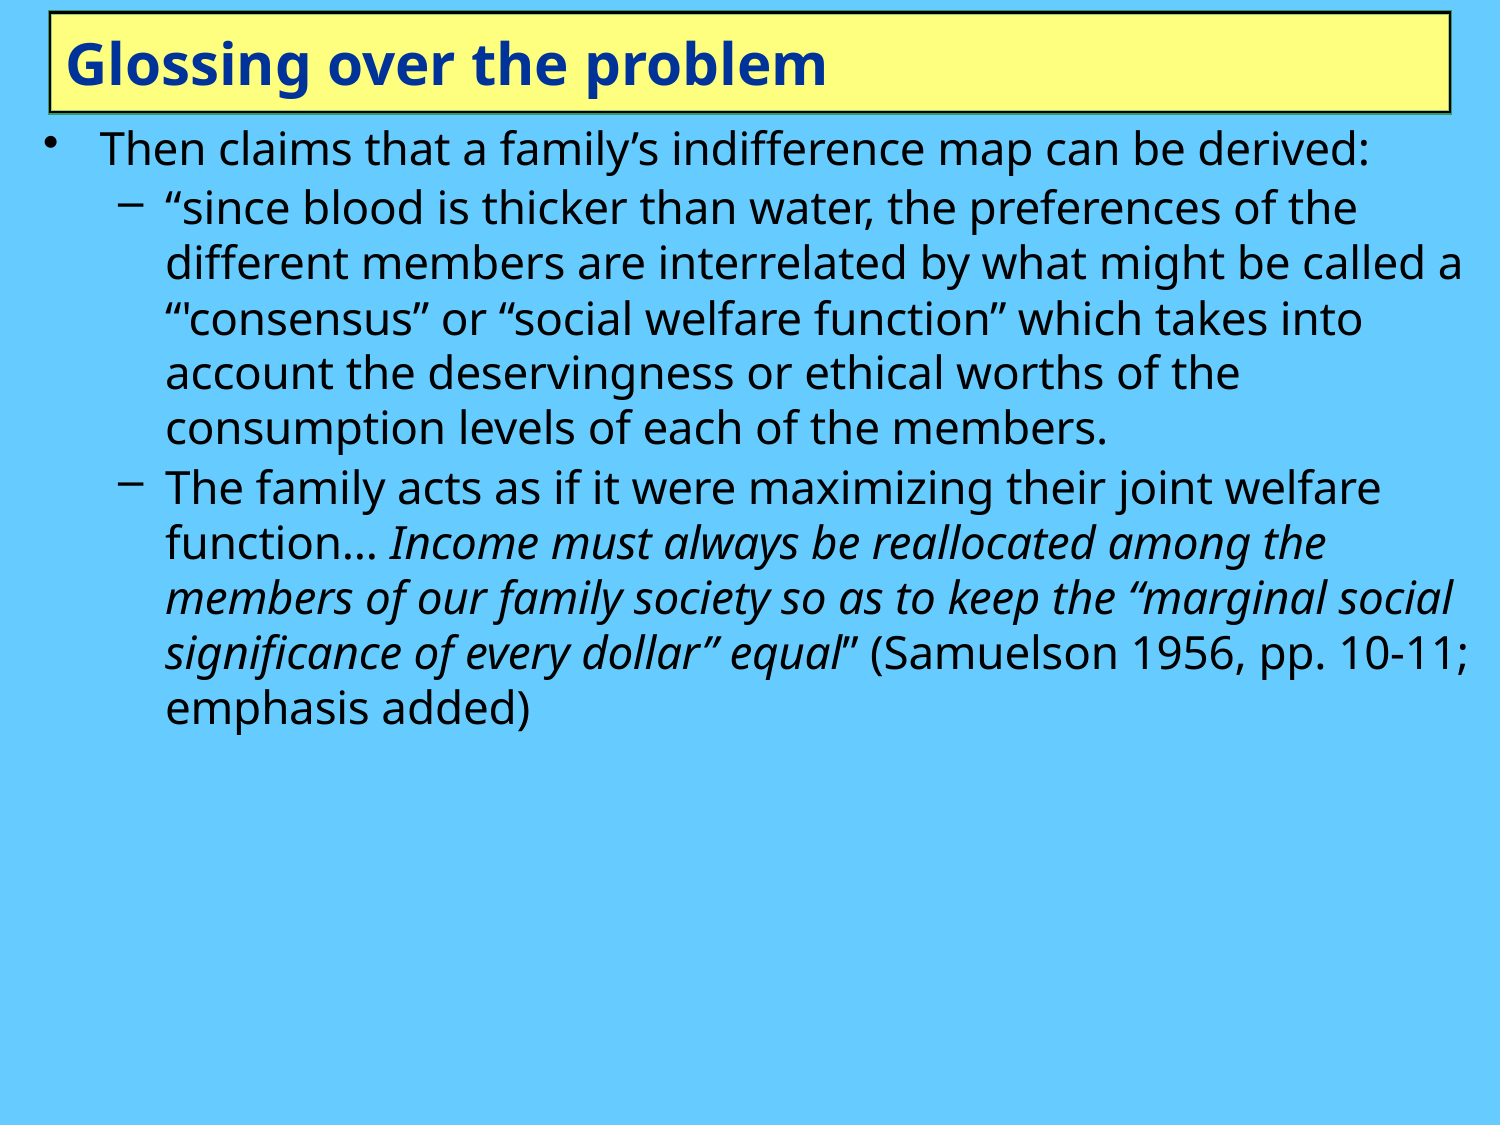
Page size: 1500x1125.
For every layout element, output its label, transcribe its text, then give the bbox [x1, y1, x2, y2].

list Then claims that a family’s indifference map can be derived: “since blood is thicker than water, the preferences of the different members are interrelated by what might be called a “'consensus” or “social welfare function” which takes into account the deservingness or ethical worths of the consumption levels of each of the members. The family acts as if it were maximizing their joint welfare function… Income must always be reallocated among the members of our family society so as to keep the “marginal social significance of every dollar” equal” (Samuelson 1956, pp. 10-11; emphasis added) [37, 112, 1475, 1063]
title Glossing over the problem [49, 11, 1451, 112]
